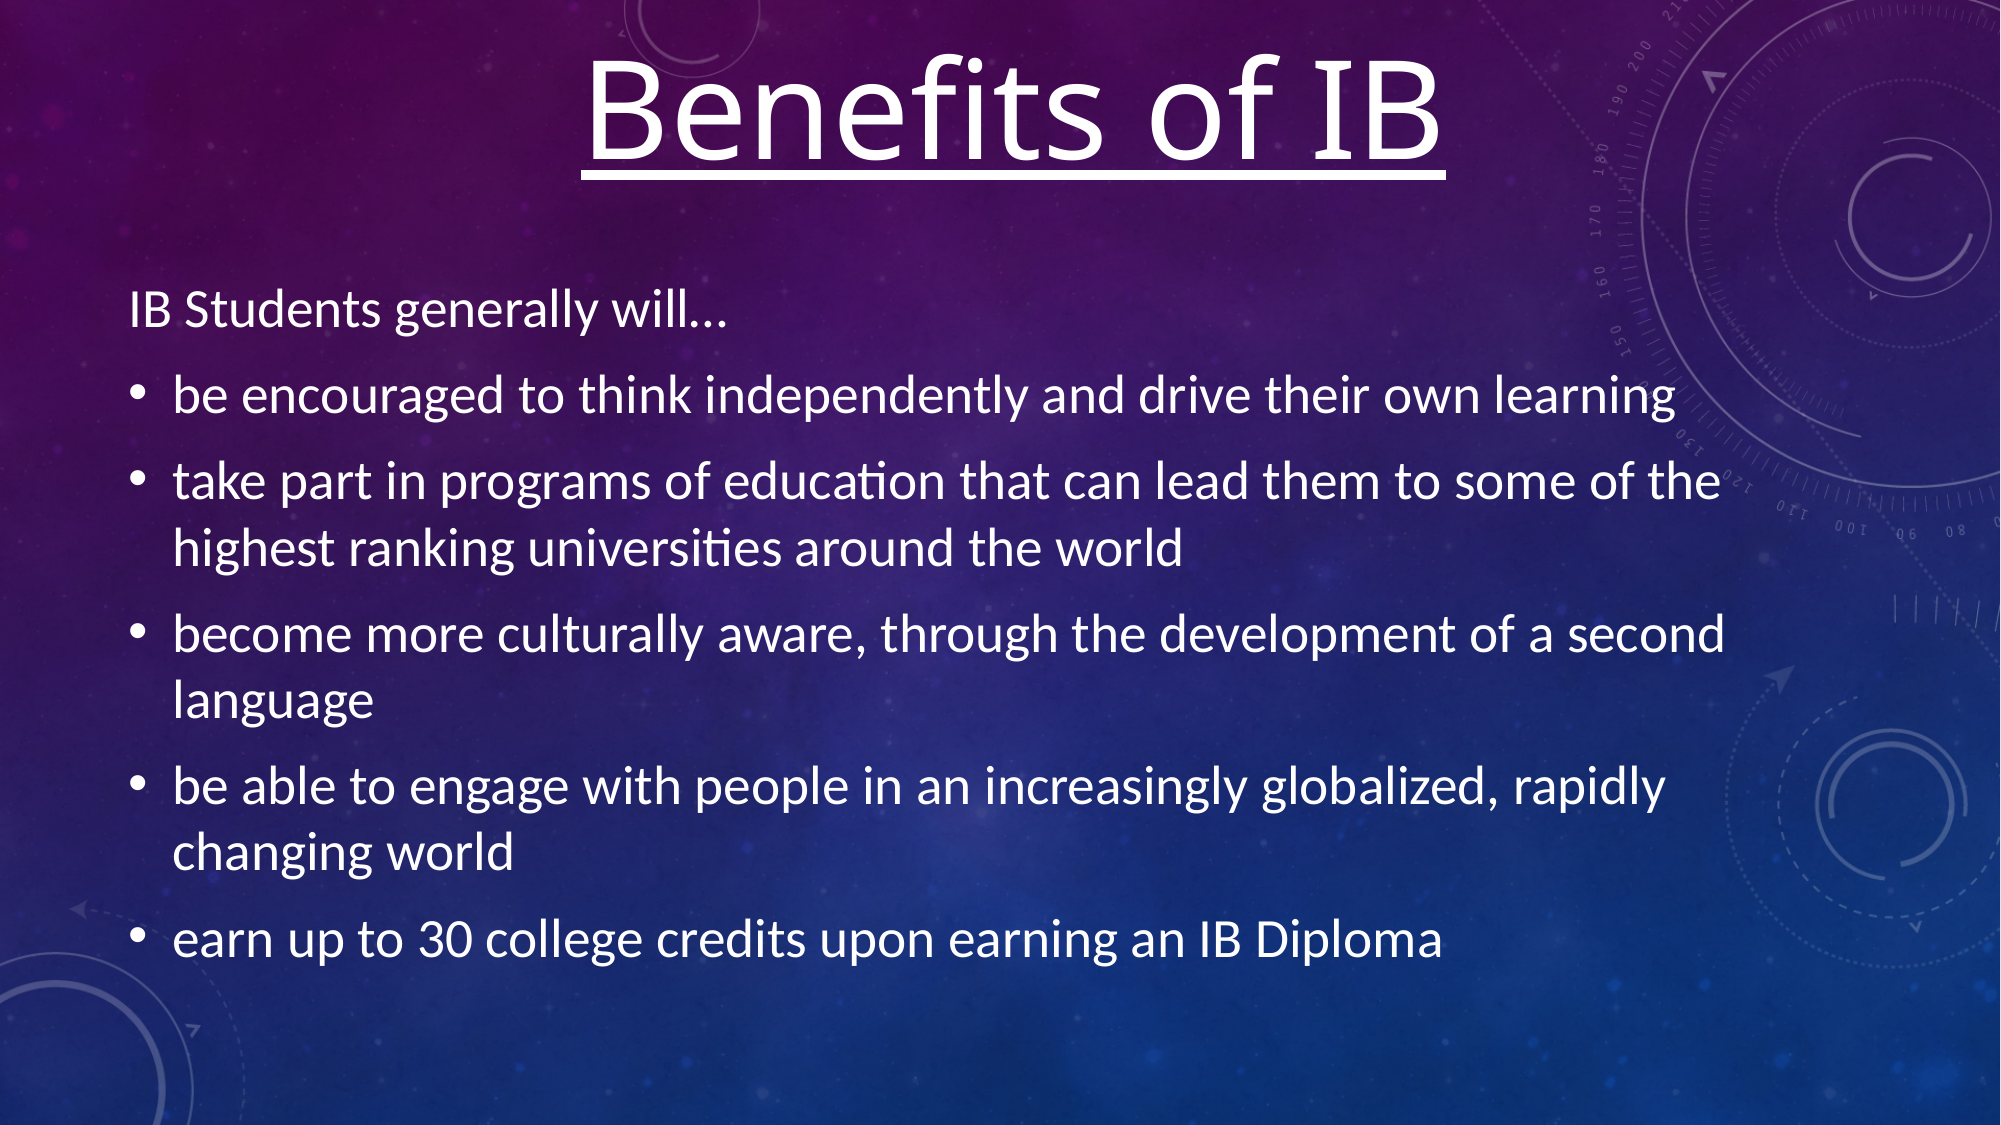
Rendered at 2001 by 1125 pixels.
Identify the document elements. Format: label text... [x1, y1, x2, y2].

text_box Benefits of IB [566, 14, 1462, 195]
list IB Students generally will… be encouraged to think independently and drive their own learning take part in programs of education that can lead them to some of the highest ranking universities around the world become more culturally aware, through the development of a second language be able to engage with people in an increasingly globalized, rapidly changing world earn up to 30 college credits upon earning an IB Diploma [113, 264, 1838, 979]
picture [0, 0, 2001, 1125]
